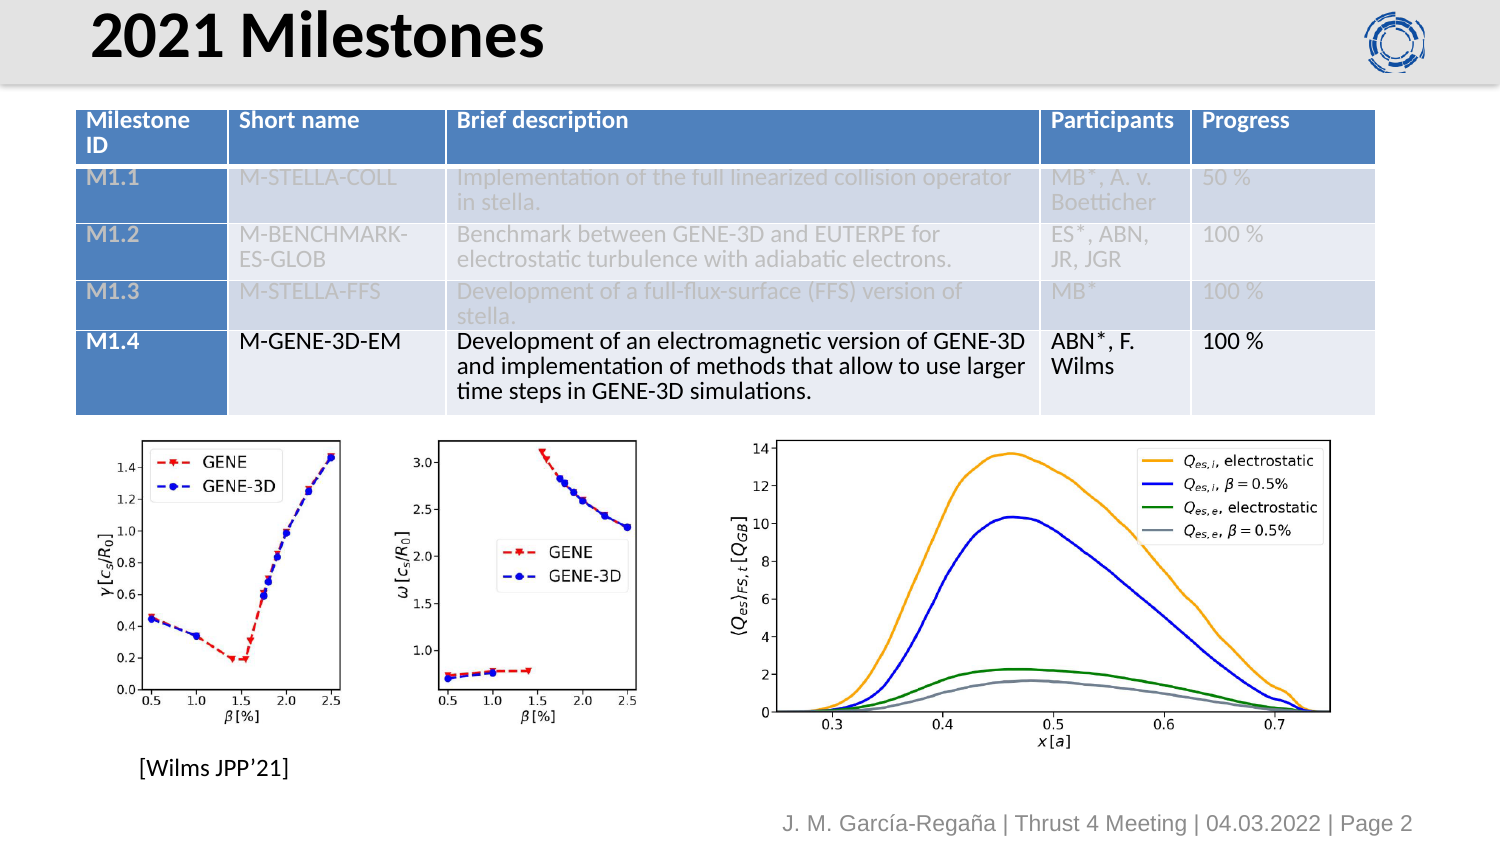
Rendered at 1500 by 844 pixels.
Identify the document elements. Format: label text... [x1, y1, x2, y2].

table_cell MB* [1041, 281, 1190, 330]
table_cell M-BENCHMARK-ES-GLOB [229, 224, 445, 280]
table_cell M-GENE-3D-EM [229, 331, 445, 415]
title 2021 Milestones [75, 9, 1313, 66]
table_cell M1.4 [76, 331, 227, 415]
table_cell M-STELLA-FFS [229, 281, 445, 330]
table_cell M-STELLA-COLL [229, 169, 445, 223]
table_cell 100 % [1192, 281, 1375, 330]
table_header Progress [1192, 110, 1375, 164]
table_cell ABN*, F. Wilms [1041, 331, 1190, 415]
table_header Brief description [447, 110, 1039, 164]
table_cell 50 % [1192, 169, 1375, 223]
text_box [Wilms JPP’21] [123, 743, 1400, 789]
table_cell MB*, A. v. Boetticher [1041, 169, 1190, 223]
table_cell M1.1 [76, 169, 227, 223]
picture [727, 433, 1339, 753]
table_header Short name [229, 110, 445, 164]
table_cell 100 % [1192, 331, 1375, 415]
table_cell Benchmark between GENE-3D and EUTERPE for electrostatic turbulence with adiabatic electrons. [447, 224, 1039, 280]
table_cell Development of an electromagnetic version of GENE-3D and implementation of methods that allow to use larger time steps in GENE-3D simulations. [447, 331, 1039, 415]
picture [93, 435, 644, 730]
table_cell Implementation of the full linearized collision operator in stella. [447, 169, 1039, 223]
table_header Participants [1041, 110, 1190, 164]
table_cell M1.3 [76, 281, 227, 330]
footer J. M. García-Regaña | Thrust 4 Meeting | 04.03.2022 | Page 2 [76, 805, 1429, 839]
table_header Milestone ID [76, 110, 227, 164]
table_cell M1.2 [76, 224, 227, 280]
table_cell ES*, ABN, JR, JGR [1041, 224, 1190, 280]
table_cell Development of a full-flux-surface (FFS) version of stella. [447, 281, 1039, 330]
table_cell 100 % [1192, 224, 1375, 280]
